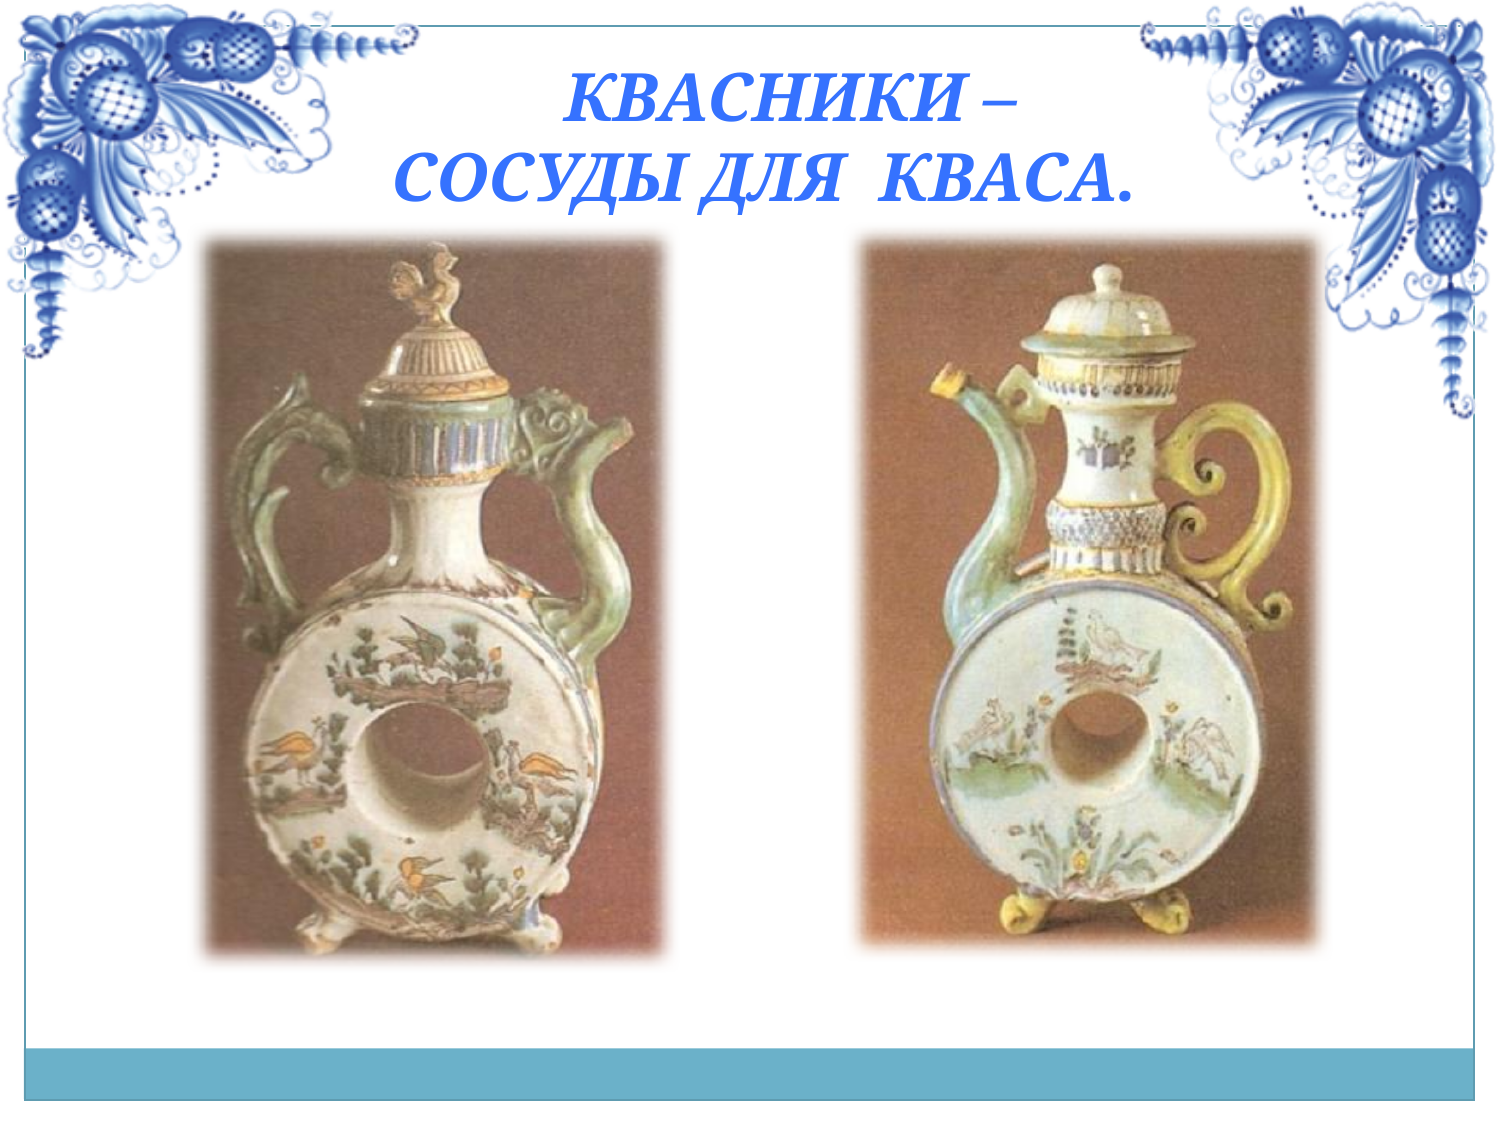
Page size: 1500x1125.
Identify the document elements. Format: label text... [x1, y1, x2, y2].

picture [0, 0, 680, 973]
text_box Квасники – сосуды для кваса. [431, 46, 1130, 222]
picture [843, 0, 1500, 962]
